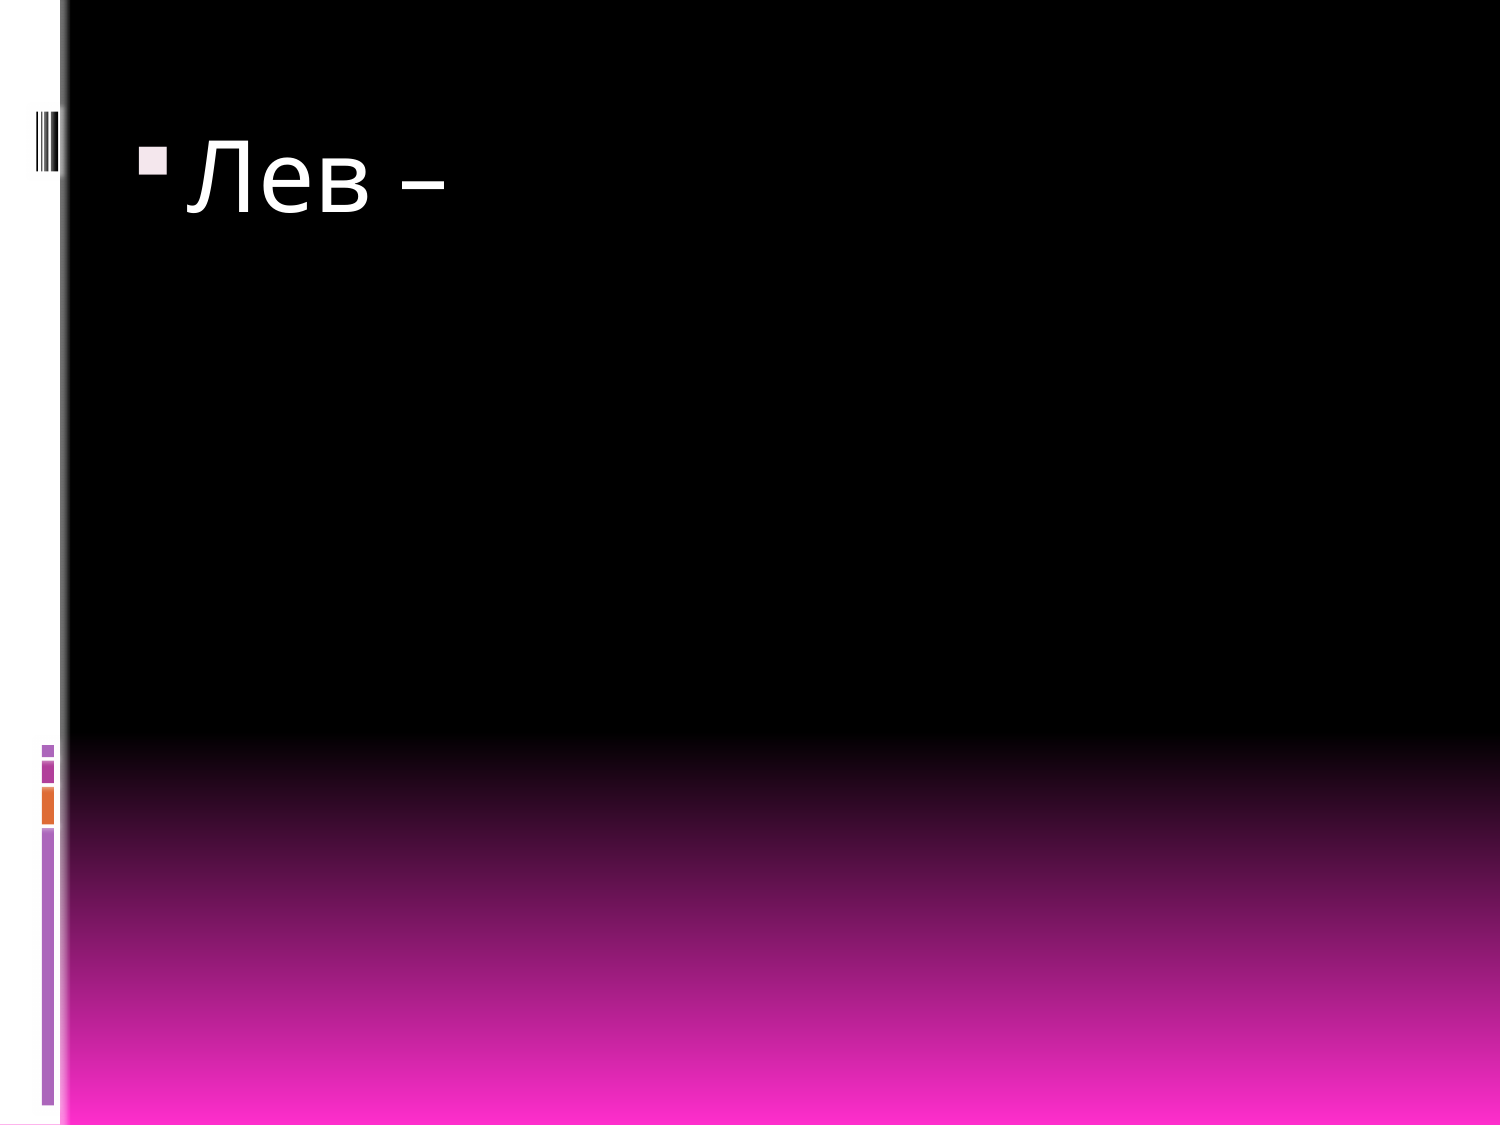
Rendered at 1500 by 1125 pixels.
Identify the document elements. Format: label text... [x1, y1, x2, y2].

list Лев – [105, 105, 1454, 1043]
